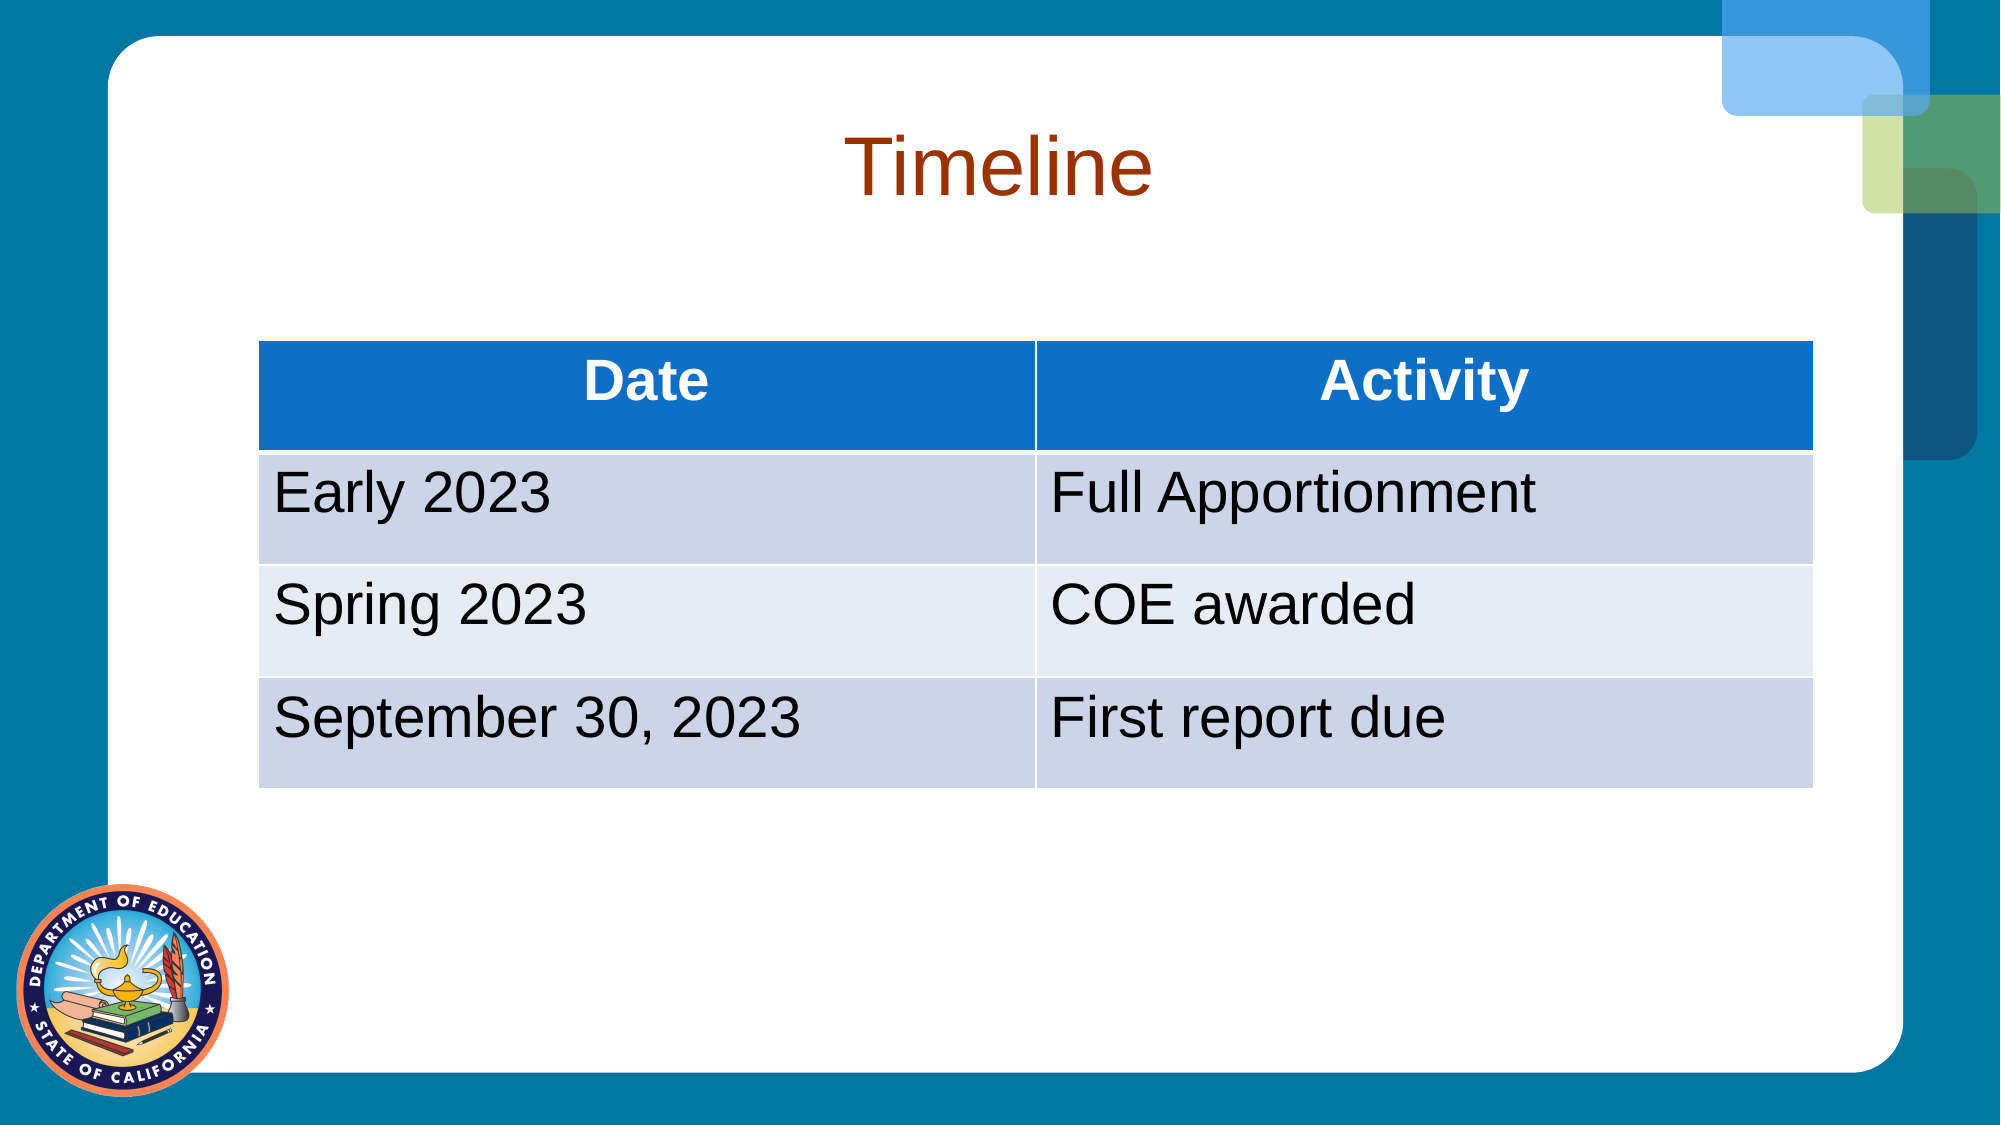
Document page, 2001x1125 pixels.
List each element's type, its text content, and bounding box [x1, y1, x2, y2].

picture [17, 884, 229, 1096]
table_cell September 30, 2023 [259, 678, 1035, 788]
title Timeline [222, 59, 1778, 278]
table_header Activity [1037, 341, 1813, 450]
table_cell First report due [1037, 678, 1813, 788]
table_cell Spring 2023 [259, 566, 1035, 676]
table_cell Early 2023 [259, 455, 1035, 564]
table_cell Full Apportionment [1037, 455, 1813, 564]
table_header Date [259, 341, 1035, 450]
table_cell COE awarded [1037, 566, 1813, 676]
